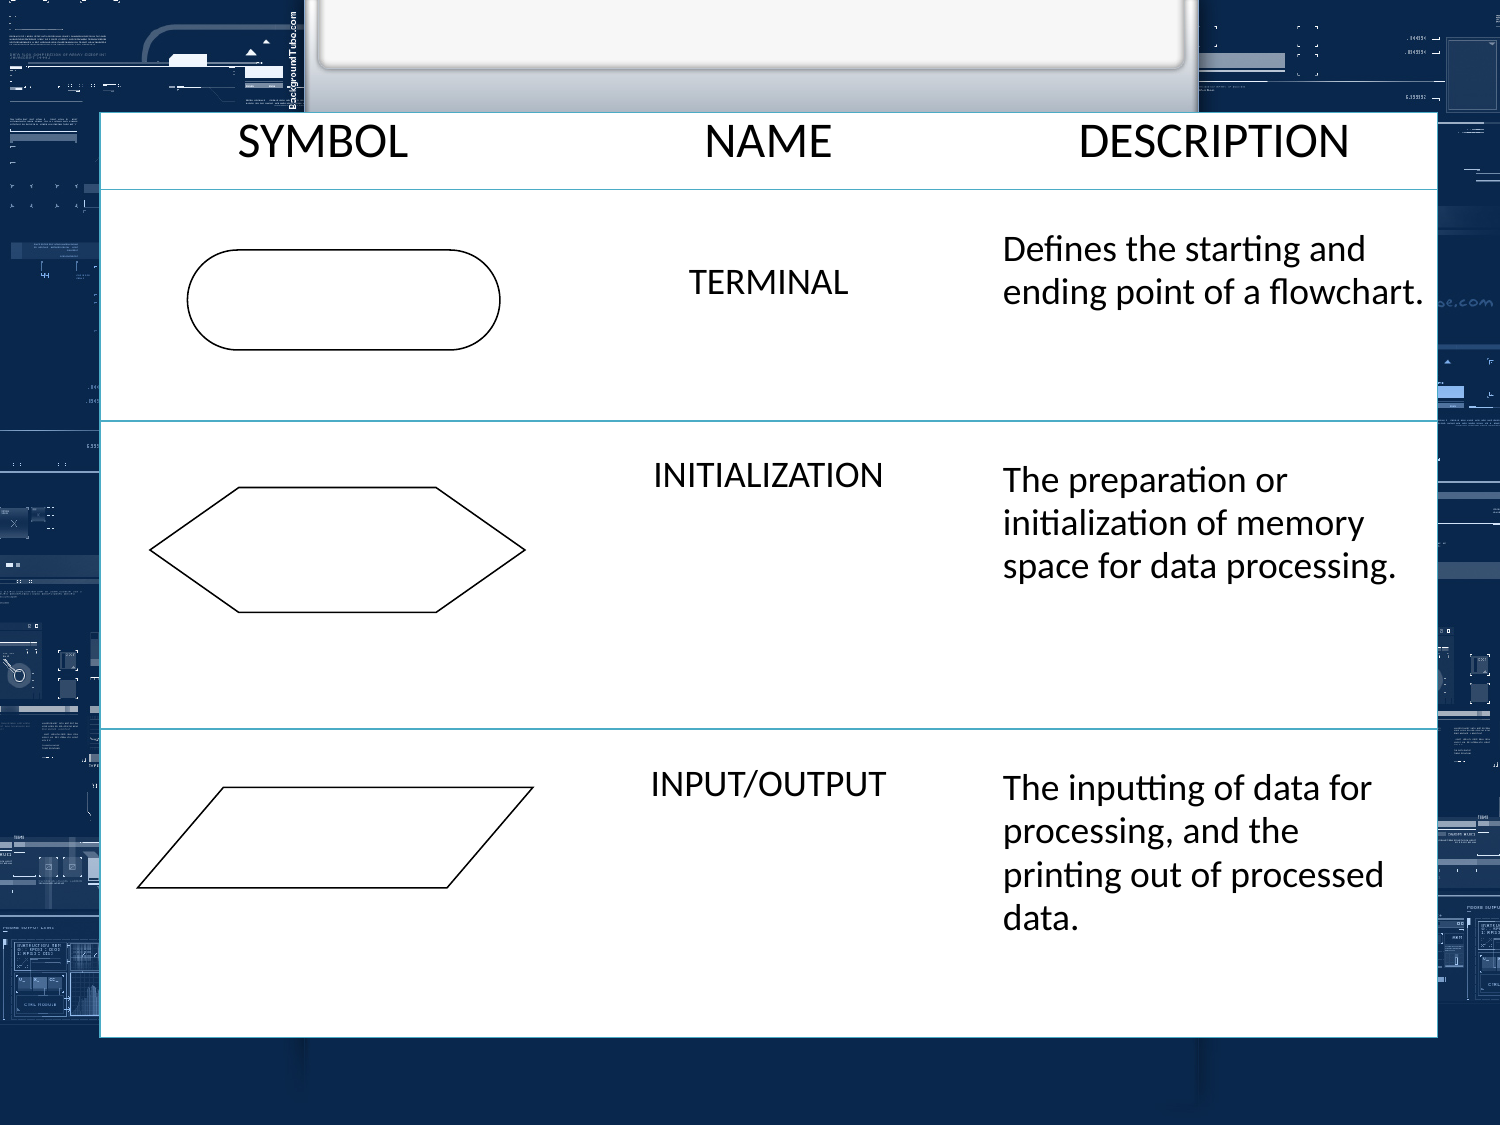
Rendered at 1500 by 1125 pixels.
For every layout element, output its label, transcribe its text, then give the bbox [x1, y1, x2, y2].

table_header SYMBOL [101, 113, 546, 189]
table_cell [101, 730, 546, 1037]
text_box [149, 487, 525, 613]
table_cell The inputting of data for processing, and the printing out of processed data. [992, 730, 1437, 1037]
table_cell [101, 422, 546, 728]
text_box [137, 787, 533, 888]
table_cell [101, 190, 546, 420]
table_cell The preparation or initialization of memory space for data processing. [992, 422, 1437, 728]
picture [0, 0, 1500, 1125]
table_cell Defines the starting and ending point of a flowchart. [992, 190, 1437, 420]
table_header NAME [546, 113, 992, 189]
table_header DESCRIPTION [992, 113, 1437, 189]
table_cell TERMINAL [546, 190, 992, 420]
table_cell INITIALIZATION [546, 422, 992, 728]
text_box [187, 249, 500, 350]
table_cell INPUT/OUTPUT [546, 730, 992, 1037]
